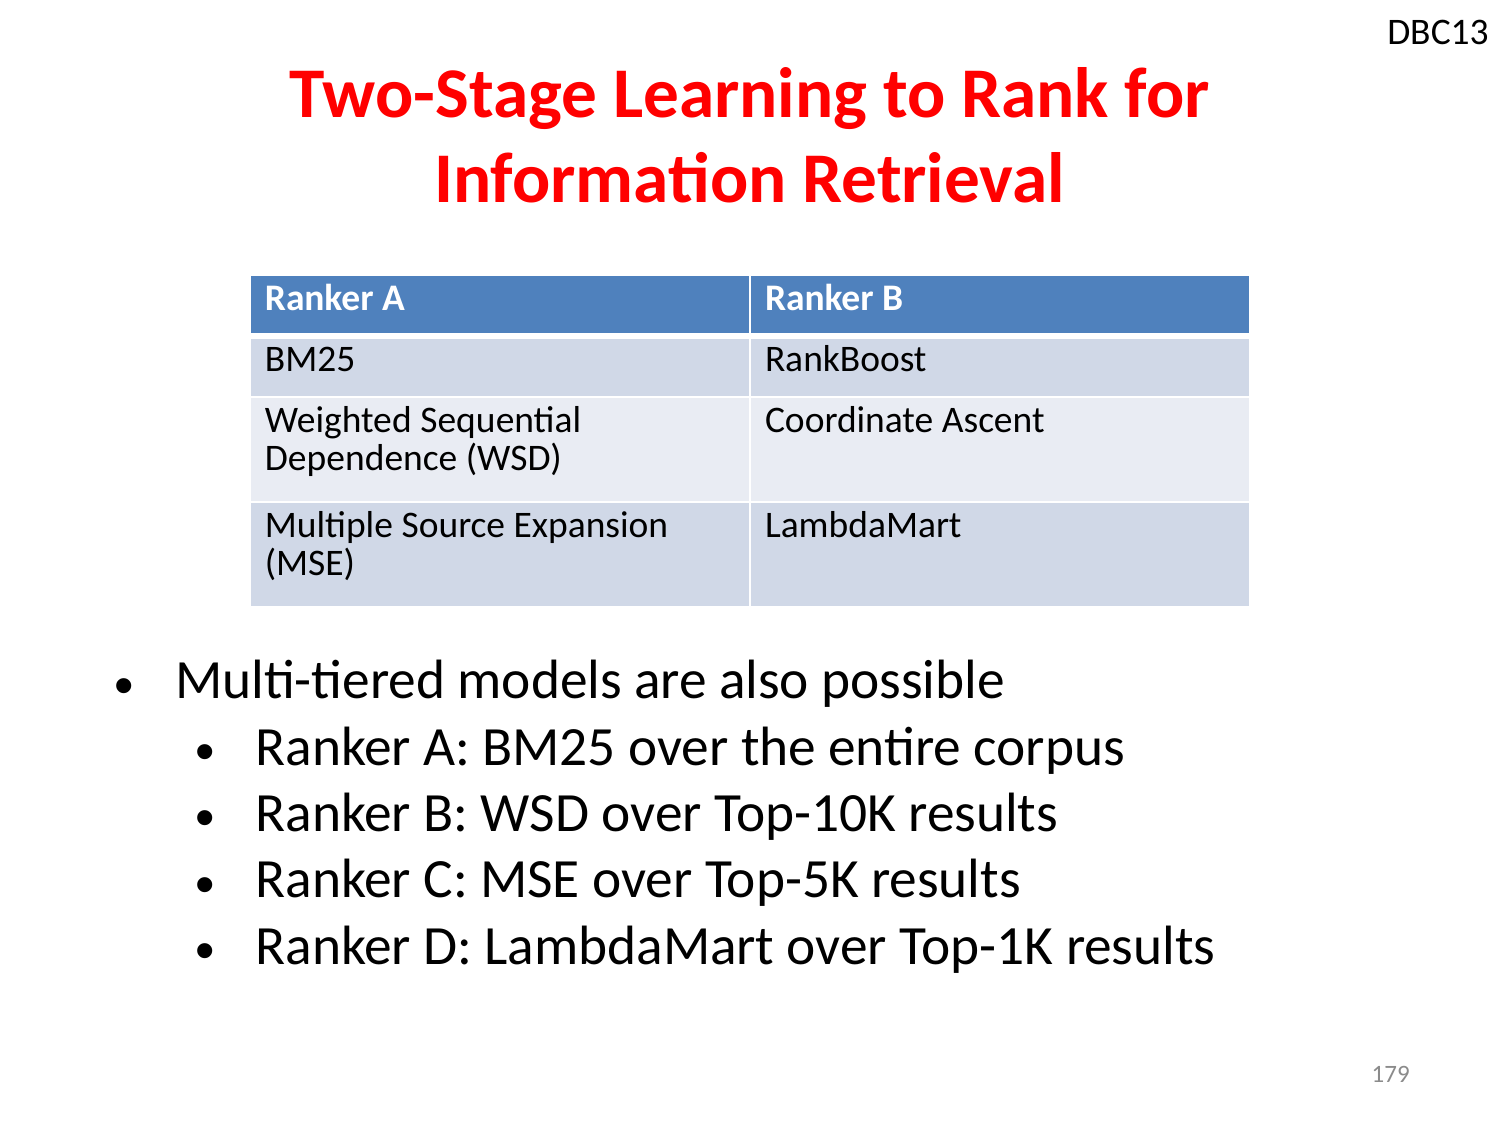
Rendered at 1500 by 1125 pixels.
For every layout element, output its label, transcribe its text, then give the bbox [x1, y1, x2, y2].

table_header Ranker A [251, 276, 749, 333]
text_box DBC13 [1372, 0, 1500, 60]
list [75, 224, 1425, 1005]
table_cell Coordinate Ascent [751, 398, 1249, 501]
title Two-Stage Learning to Rank for Information Retrieval [0, 37, 1500, 225]
table_cell BM25 [251, 339, 749, 396]
table_cell RankBoost [751, 339, 1249, 396]
text_box Multi-tiered models are also possible Ranker A: BM25 over the entire corpus Ranker B: WSD over Top-10K results Ranker C: MSE over Top-5K results Ranker D: LambdaMart over Top-1K results [99, 650, 1425, 988]
table_header Ranker B [751, 276, 1249, 333]
table_cell Weighted Sequential Dependence (WSD) [251, 398, 749, 501]
table_cell Multiple Source Expansion (MSE) [251, 503, 749, 606]
table_cell LambdaMart [751, 503, 1249, 606]
